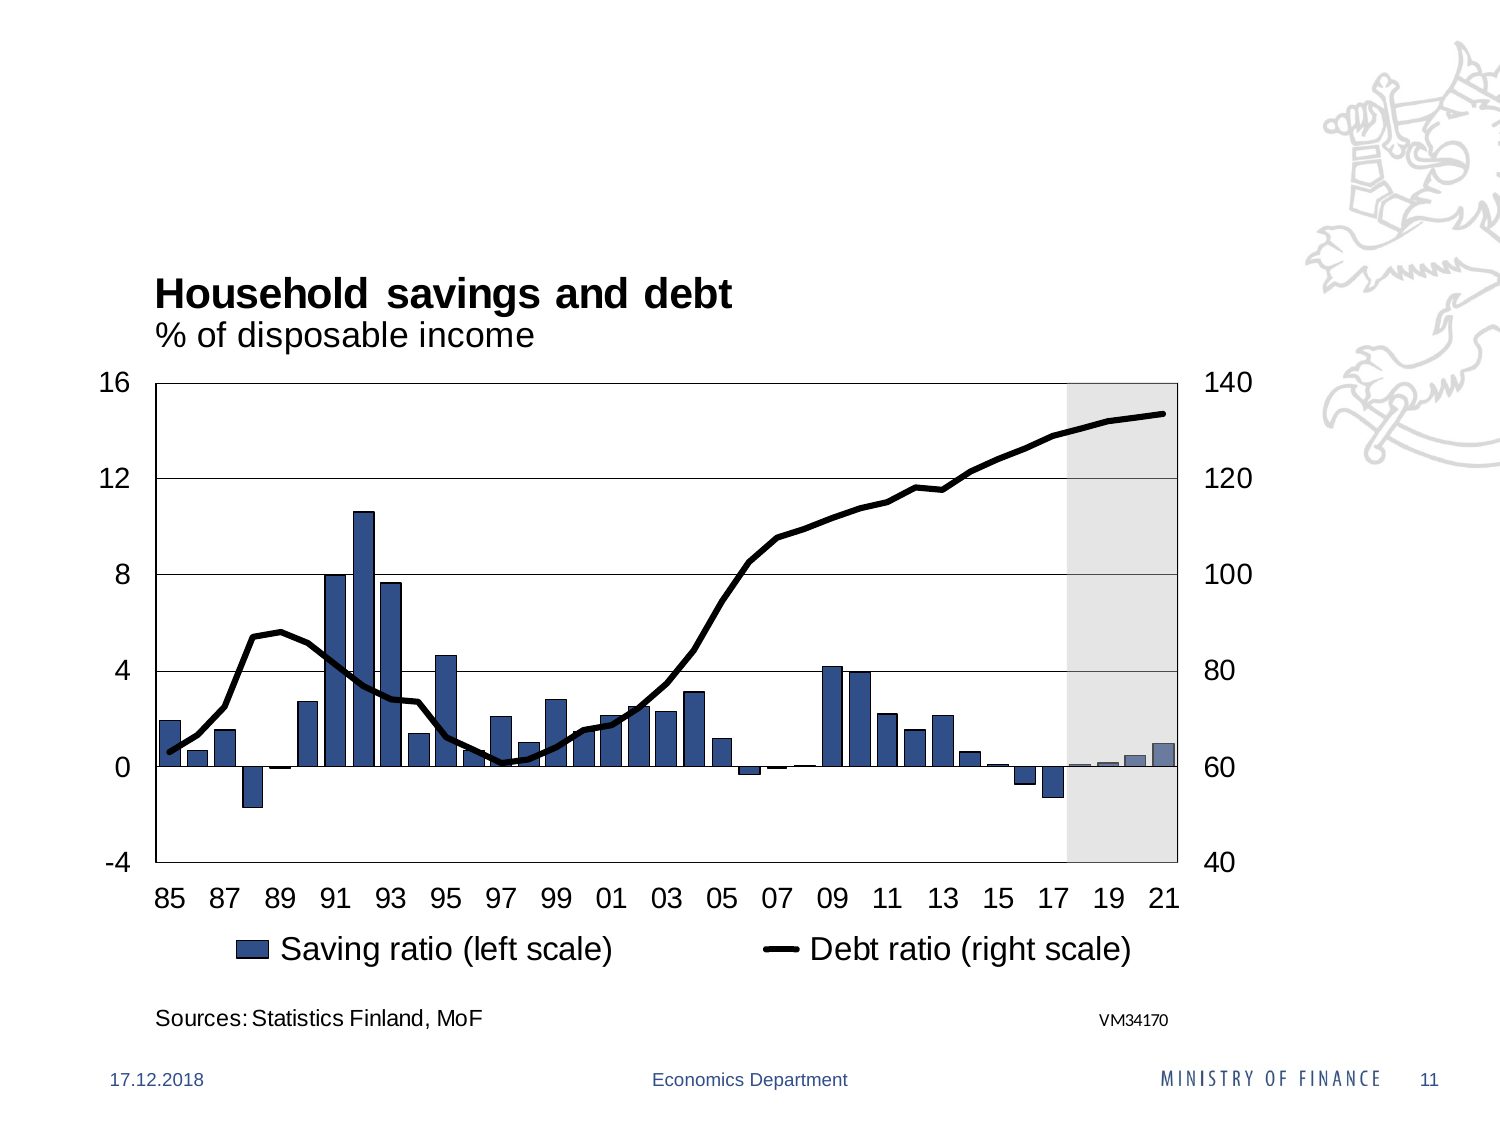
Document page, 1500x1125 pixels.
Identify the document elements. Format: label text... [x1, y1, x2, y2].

picture [75, 0, 1500, 1046]
picture [1095, 1063, 1376, 1093]
footer Economics Department [512, 1055, 988, 1103]
slide_number 11 [1376, 1054, 1455, 1103]
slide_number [94, 1055, 255, 1103]
